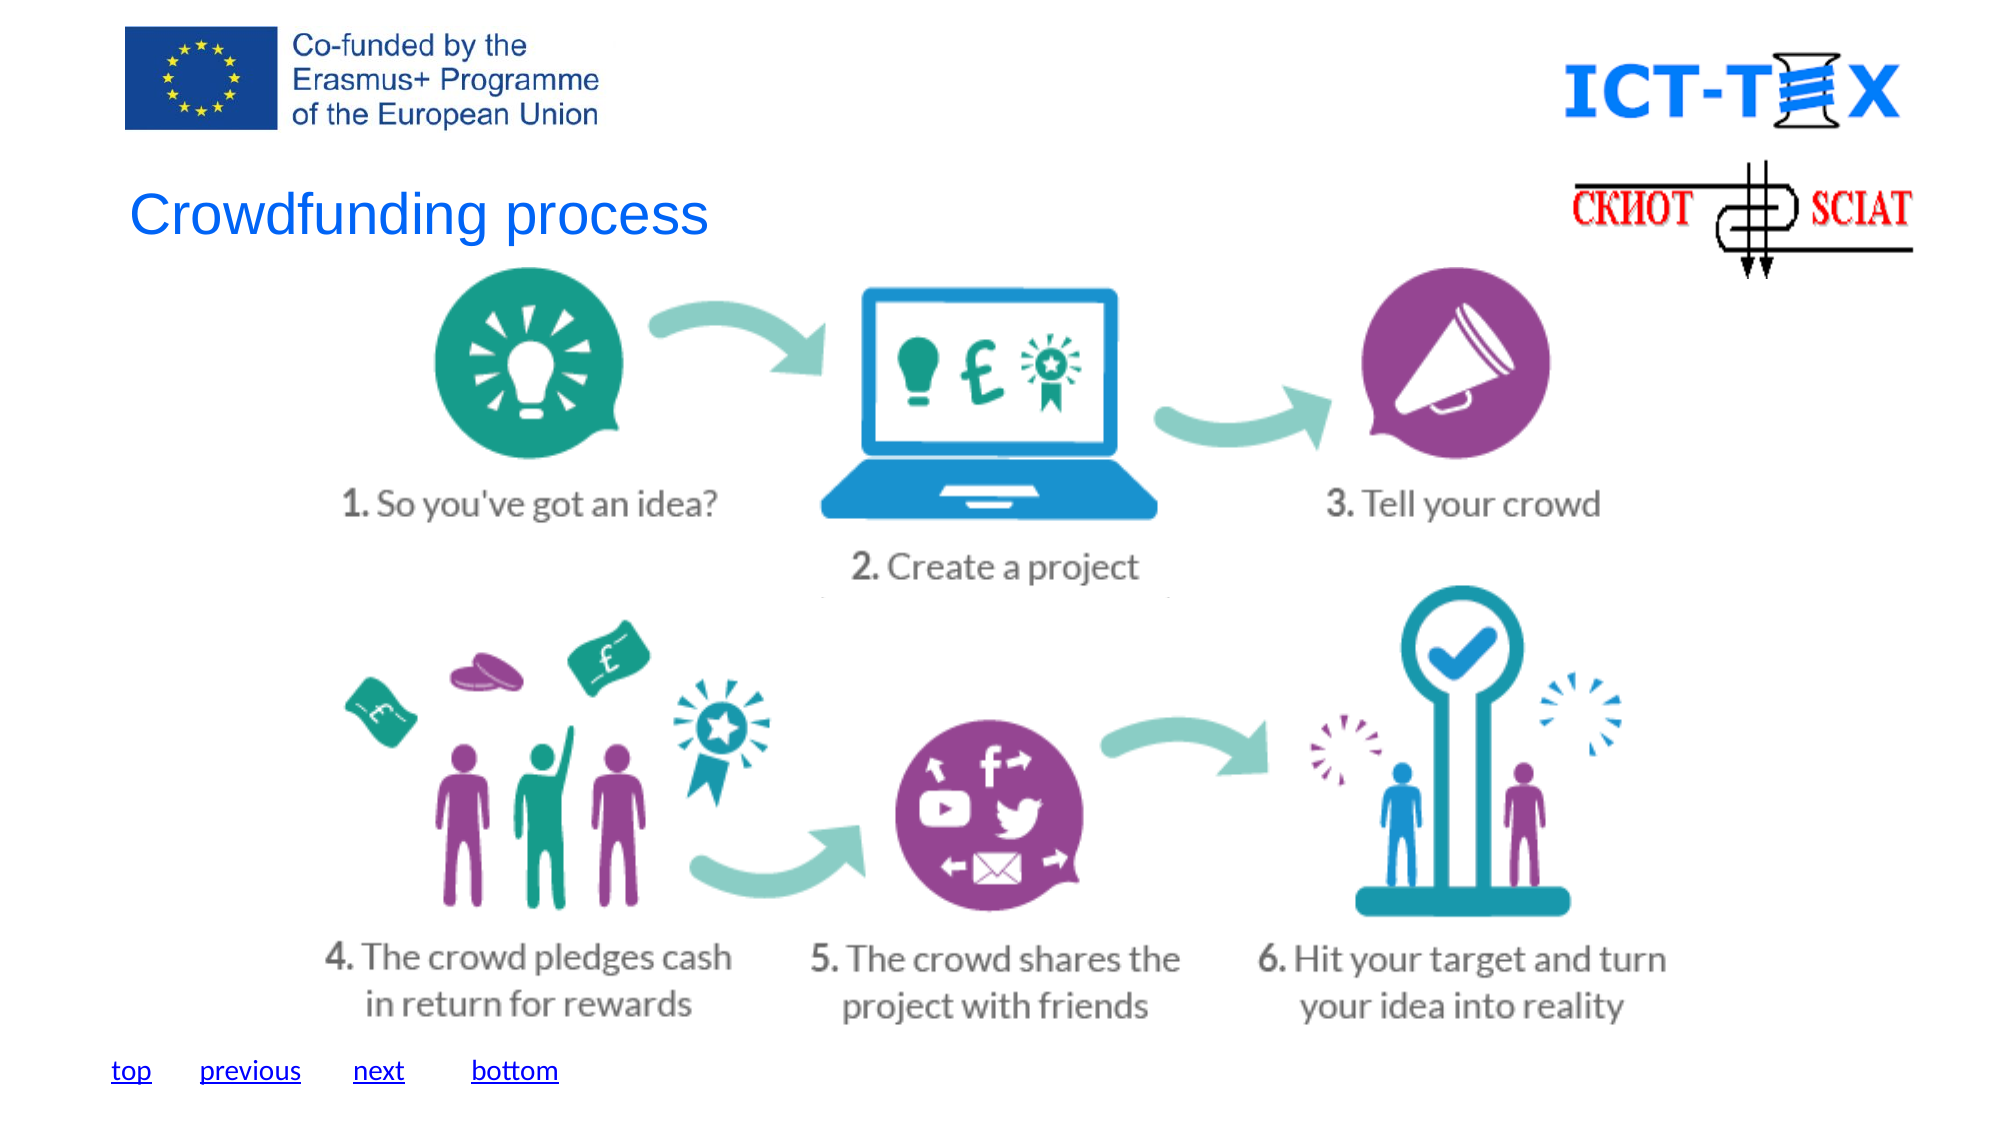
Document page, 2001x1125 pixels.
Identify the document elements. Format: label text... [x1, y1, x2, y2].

title Crowdfunding process [114, 179, 1549, 243]
picture [125, 26, 673, 133]
picture [1539, 46, 1925, 133]
picture [324, 135, 1918, 1027]
